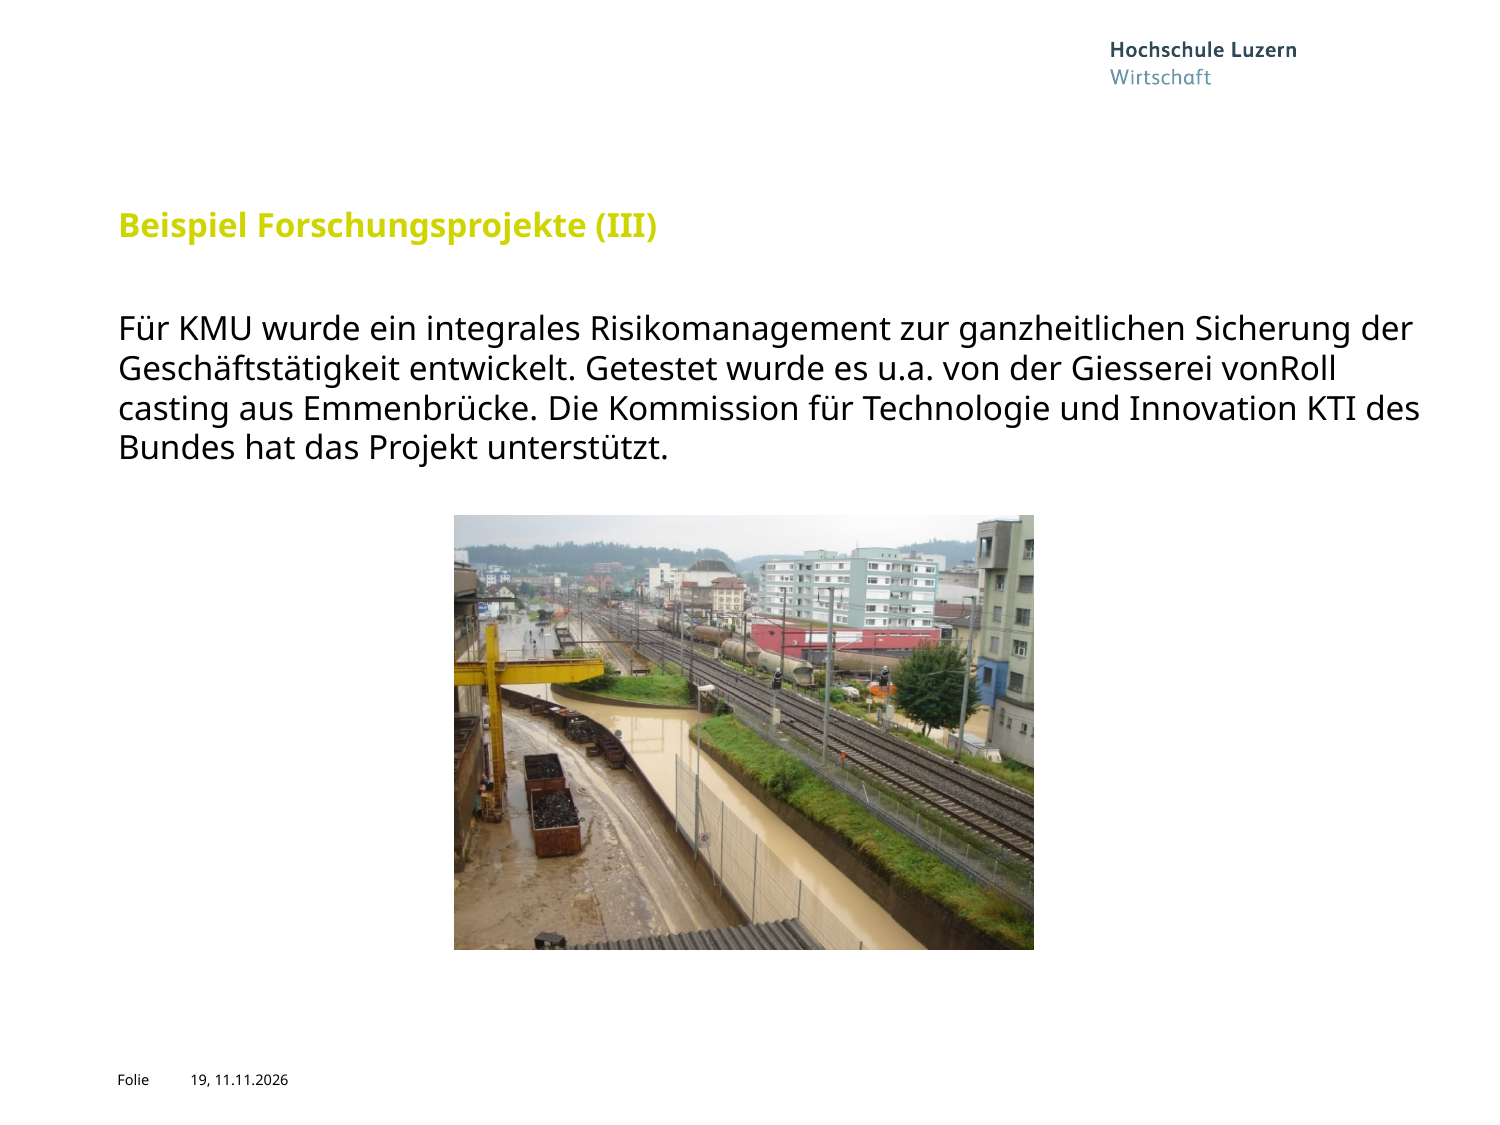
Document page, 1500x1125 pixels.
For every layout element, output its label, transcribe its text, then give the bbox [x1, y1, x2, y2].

title Beispiel Forschungsprojekte (III) [106, 113, 1447, 256]
list Für KMU wurde ein integrales Risikomanagement zur ganzheitlichen Sicherung der Geschäftstätigkeit entwickelt. Getestet wurde es u.a. von der Giesserei vonRoll casting aus Emmenbrücke. Die Kommission für Technologie und Innovation KTI des Bundes hat das Projekt unterstützt. [106, 295, 1447, 966]
picture [454, 514, 1034, 950]
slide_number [178, 1058, 1478, 1125]
